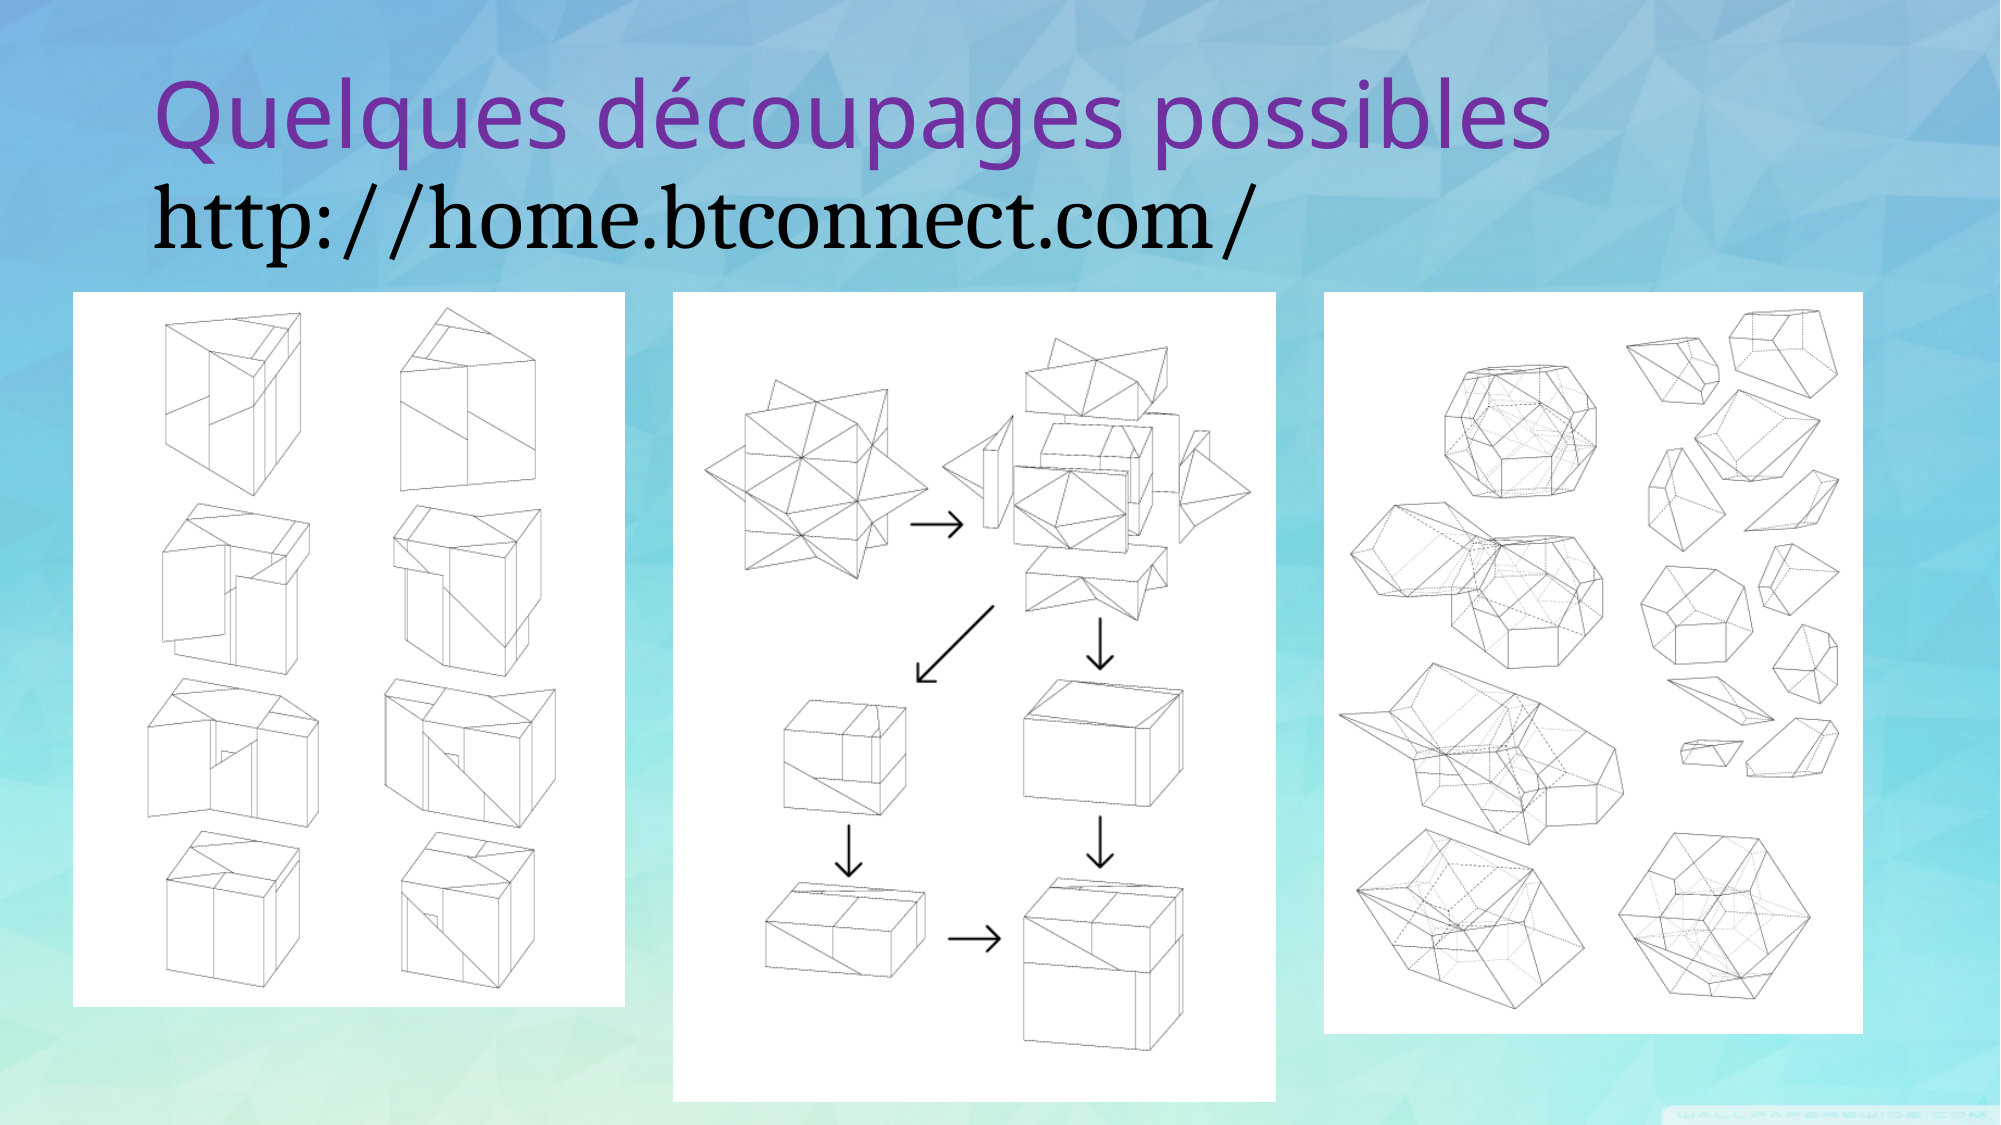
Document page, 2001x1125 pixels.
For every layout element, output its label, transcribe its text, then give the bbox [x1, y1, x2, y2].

table_header [0, 0, 2000, 1125]
picture [1324, 292, 1863, 1034]
picture [673, 292, 1276, 1103]
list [73, 292, 625, 1007]
title Quelques découpages possibles http://home.btconnect.com/ [137, 59, 1863, 278]
